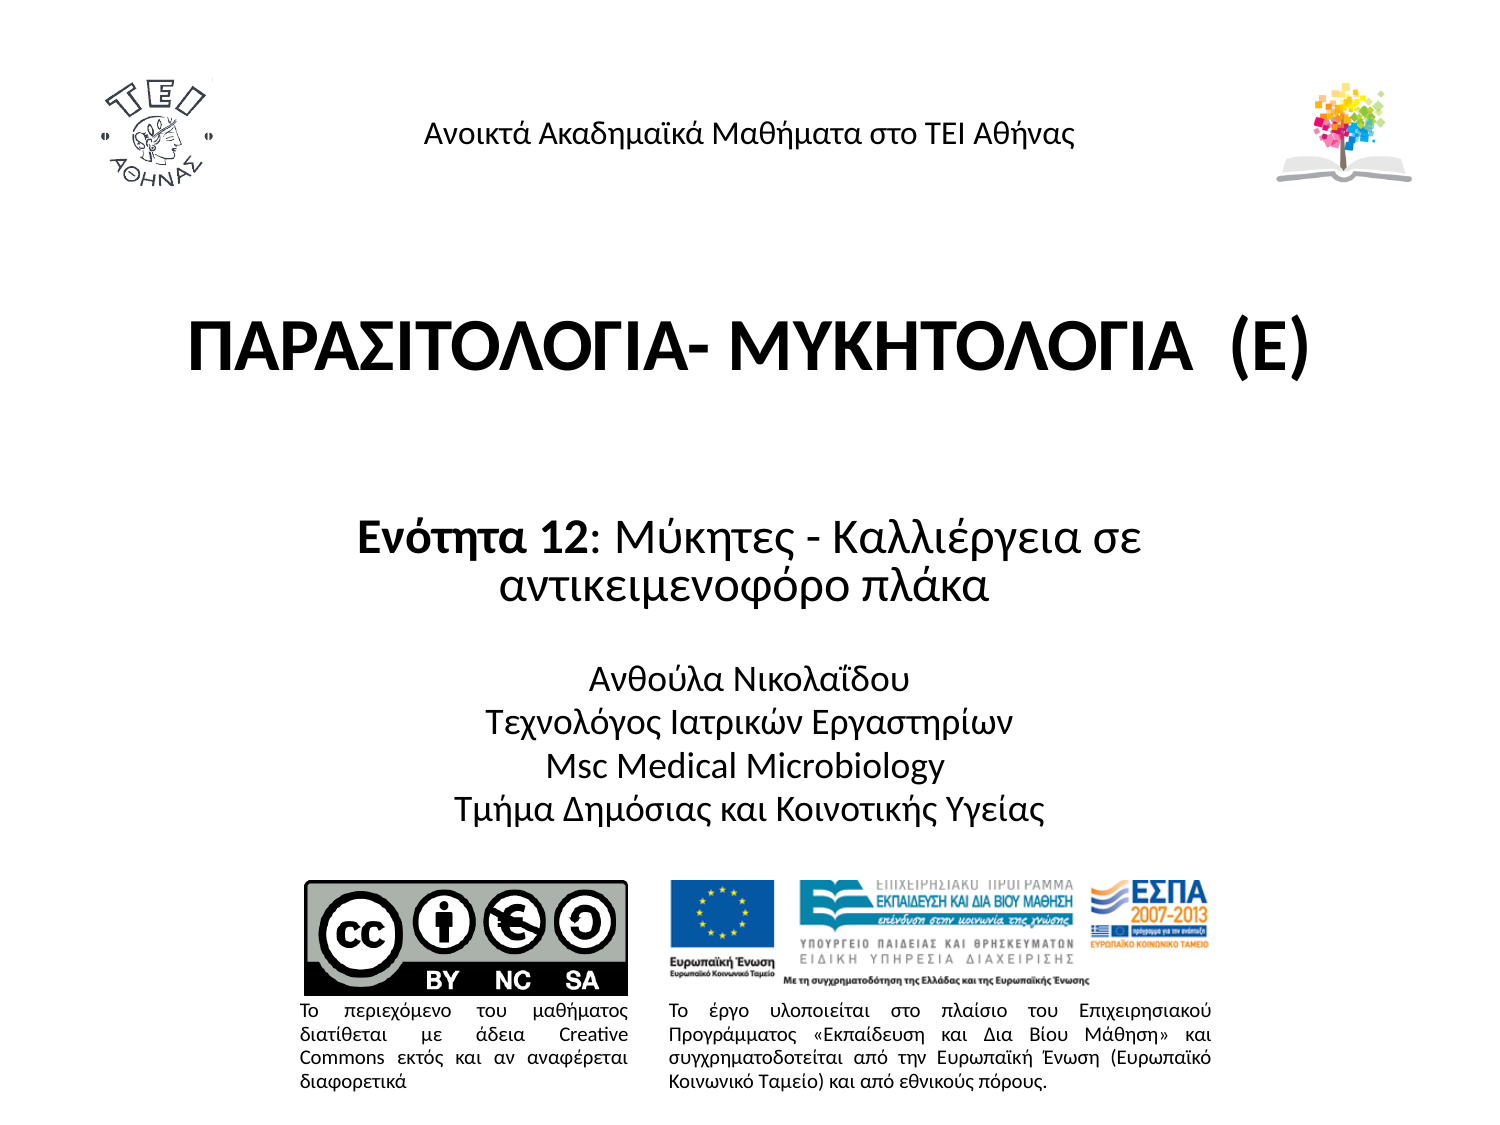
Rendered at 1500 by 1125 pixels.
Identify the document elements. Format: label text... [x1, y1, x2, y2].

picture [663, 880, 1214, 996]
table_header Το περιεχόμενο του μαθήματος διατίθεται με άδεια Creative Commons εκτός και αν αναφέρεται διαφορετικά [289, 999, 640, 1125]
table_header Το έργο υλοποιείται στο πλαίσιο του Επιχειρησιακού Προγράμματος «Εκπαίδευση και Δια Βίου Μάθηση» και συγχρηματοδοτείται από την Ευρωπαϊκή Ένωση (Ευρωπαϊκό Κοινωνικό Ταμείο) και από εθνικούς πόρους. [640, 999, 1223, 1125]
title ΠΑΡΑΣΙΤΟΛΟΓΙΑ- ΜΥΚΗΤΟΛΟΓΙΑ (Ε) [112, 219, 1388, 461]
subtitle Ενότητα 12: Μύκητες - Καλλιέργεια σε αντικειμενοφόρο πλάκα Ανθούλα Νικολαΐδου Tεχνολόγος Ιατρικών Εργαστηρίων Msc Medical Microbiology Τμήμα Δημόσιας και Κοινοτικής Υγείας [224, 507, 1275, 796]
picture [1273, 77, 1414, 185]
picture [303, 880, 628, 996]
text_box Ανοικτά Ακαδημαϊκά Μαθήματα στο ΤΕΙ Αθήνας [217, 103, 1268, 159]
picture [100, 77, 213, 193]
